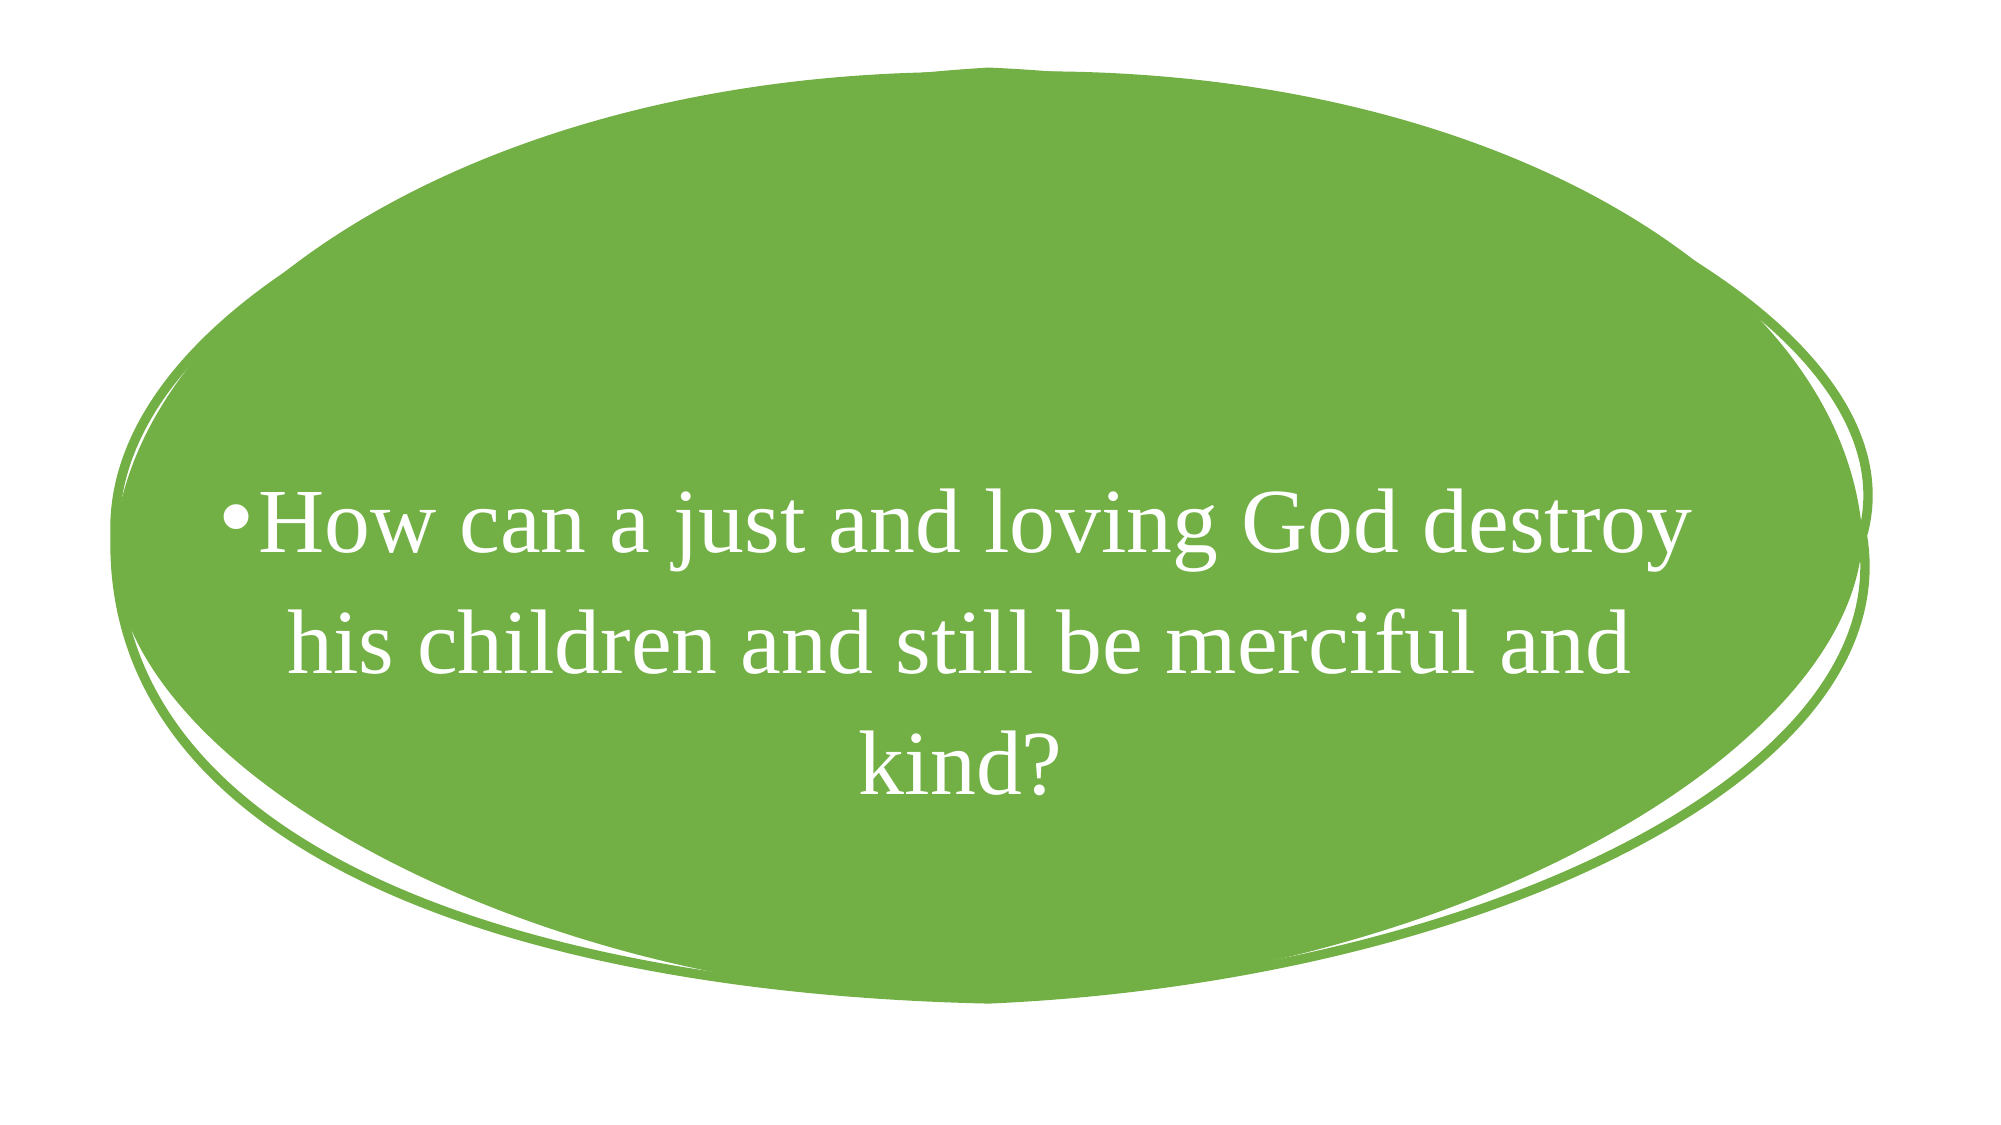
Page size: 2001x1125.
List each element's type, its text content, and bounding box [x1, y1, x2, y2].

text_box [319, 855, 1614, 1000]
text_box [113, 71, 1870, 779]
text_box How can a just and loving God destroy his children and still be merciful and kind? [184, 441, 1738, 855]
text_box [0, 0, 2000, 1125]
